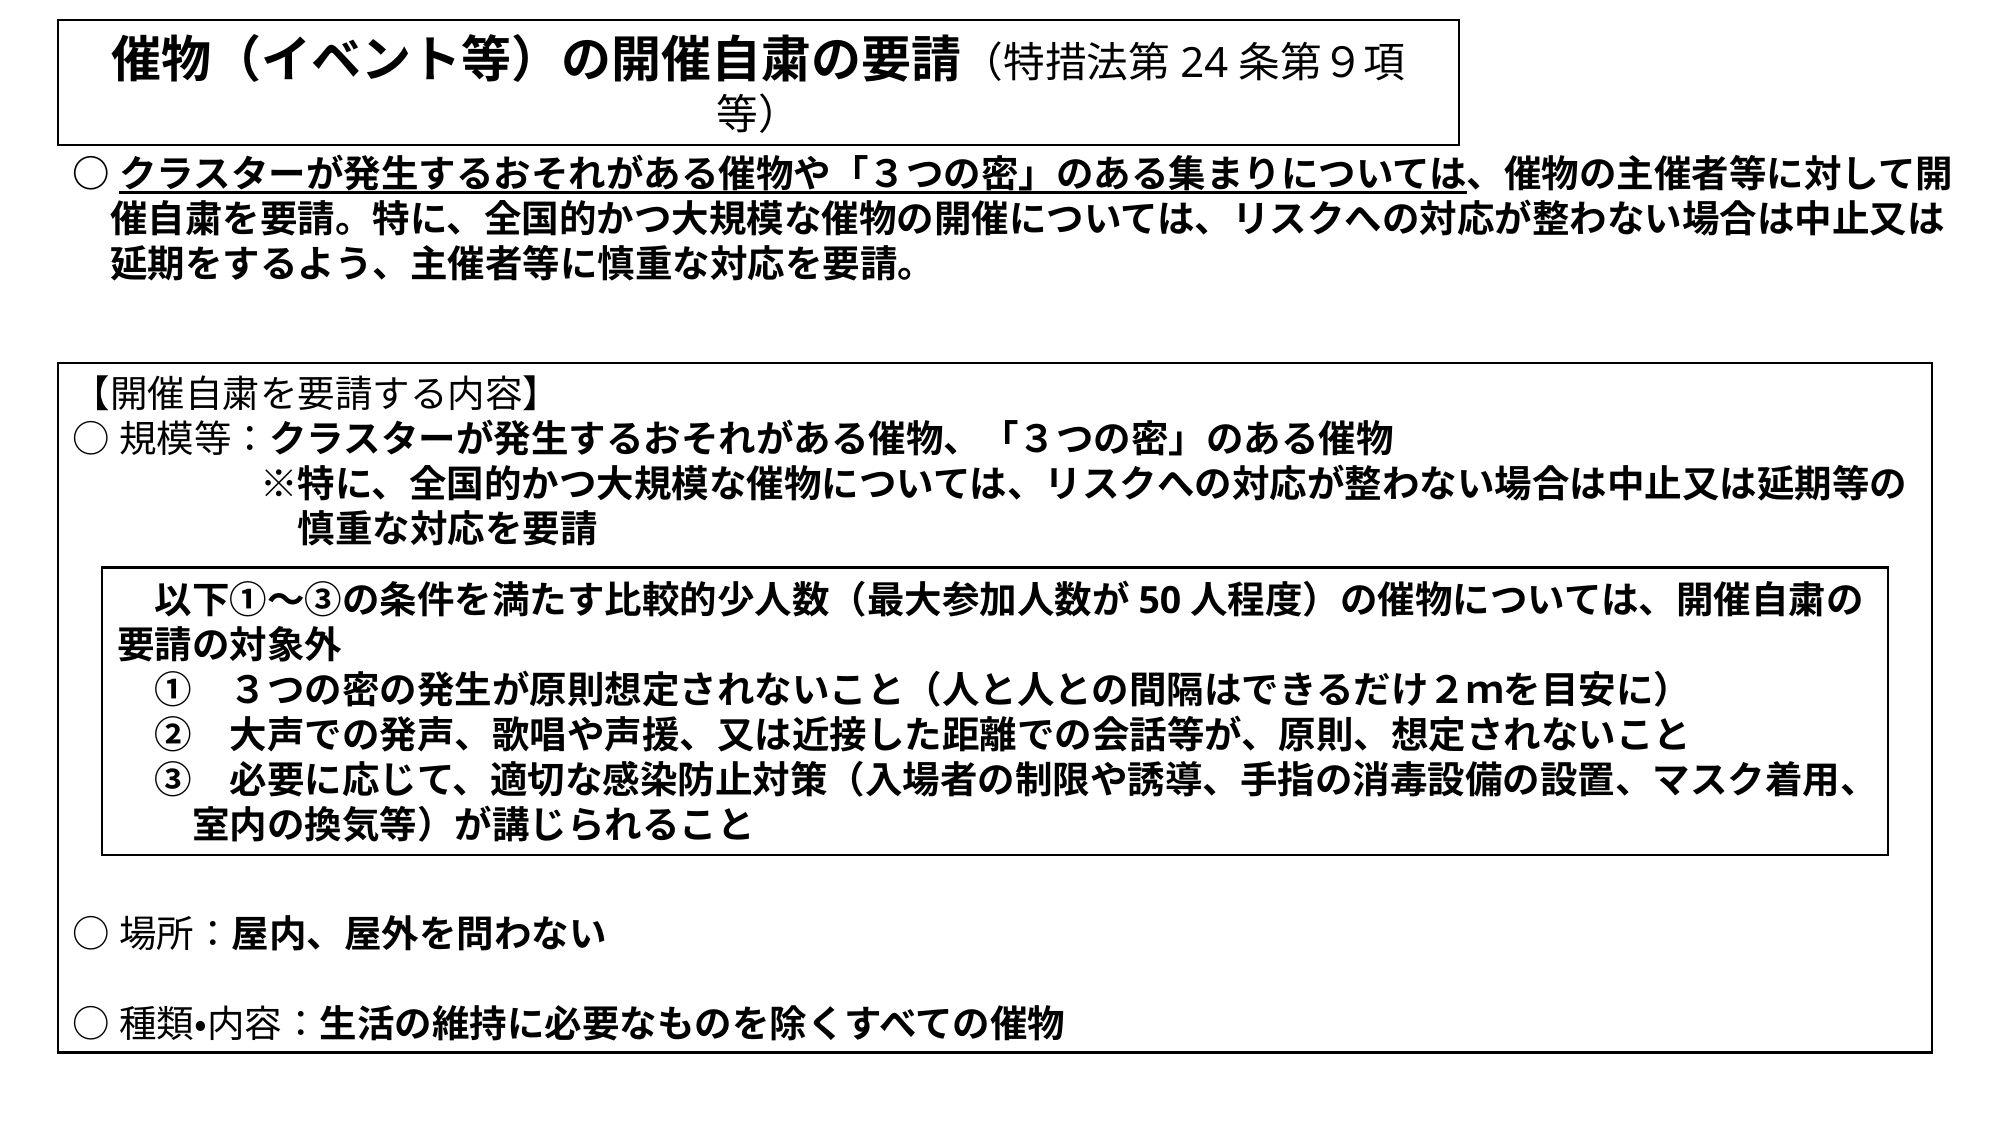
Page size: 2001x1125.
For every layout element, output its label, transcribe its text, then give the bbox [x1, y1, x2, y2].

text_box 【開催自粛を要請する内容】 ○規模等：クラスターが発生するおそれがある催物、「３つの密」のある催物 ※特に、全国的かつ大規模な催物については、リスクへの対応が整わない場合は中止又は延期等の 慎重な対応を要請 ○場所：屋内、屋外を問わない ○種類・内容：生活の維持に必要なものを除くすべての催物 [57, 362, 1933, 1054]
text_box 催物（イベント等）の開催自粛の要請（特措法第24条第９項等） [57, 19, 1460, 146]
text_box ○クラスターが発生するおそれがある催物や「３つの密」のある集まりについては、催物の主催者等に対して開 催自粛を要請。特に、全国的かつ大規模な催物の開催については、リスクへの対応が整わない場合は中止又は 延期をするよう、主催者等に慎重な対応を要請。 [58, 143, 1979, 293]
text_box 以下①～③の条件を満たす比較的少人数（最大参加人数が50人程度）の催物については、開催自粛の要請の対象外 ① ３つの密の発生が原則想定されないこと（人と人との間隔はできるだけ２ｍを目安に） ② 大声での発声、歌唱や声援、又は近接した距離での会話等が、原則、想定されないこと ③ 必要に応じて、適切な感染防止対策（入場者の制限や誘導、手指の消毒設備の設置、マスク着用、 室内の換気等）が講じられること [101, 566, 1889, 856]
